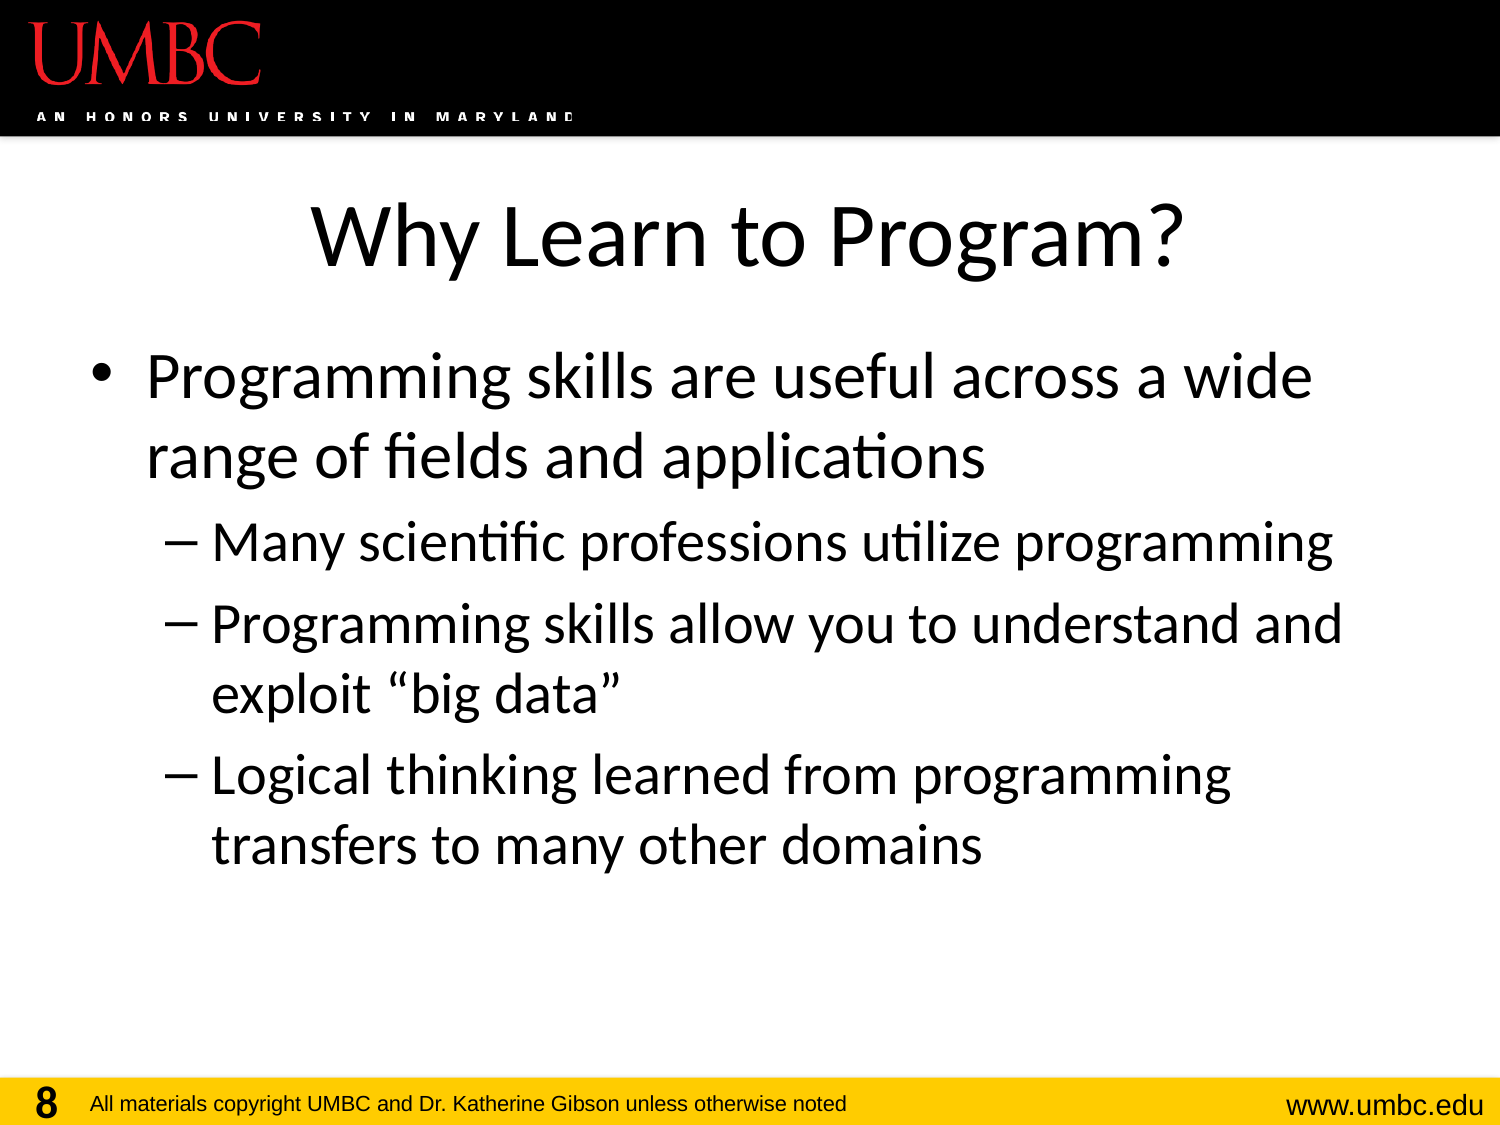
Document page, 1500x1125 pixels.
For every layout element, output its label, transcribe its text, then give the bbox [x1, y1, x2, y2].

slide_number 8 [0, 1065, 94, 1125]
title Why Learn to Program? [75, 136, 1425, 324]
list Programming skills are useful across a wide range of fields and applications Many scientific professions utilize programming Programming skills allow you to understand and exploit “big data” Logical thinking learned from programming transfers to many other domains [75, 324, 1425, 1066]
